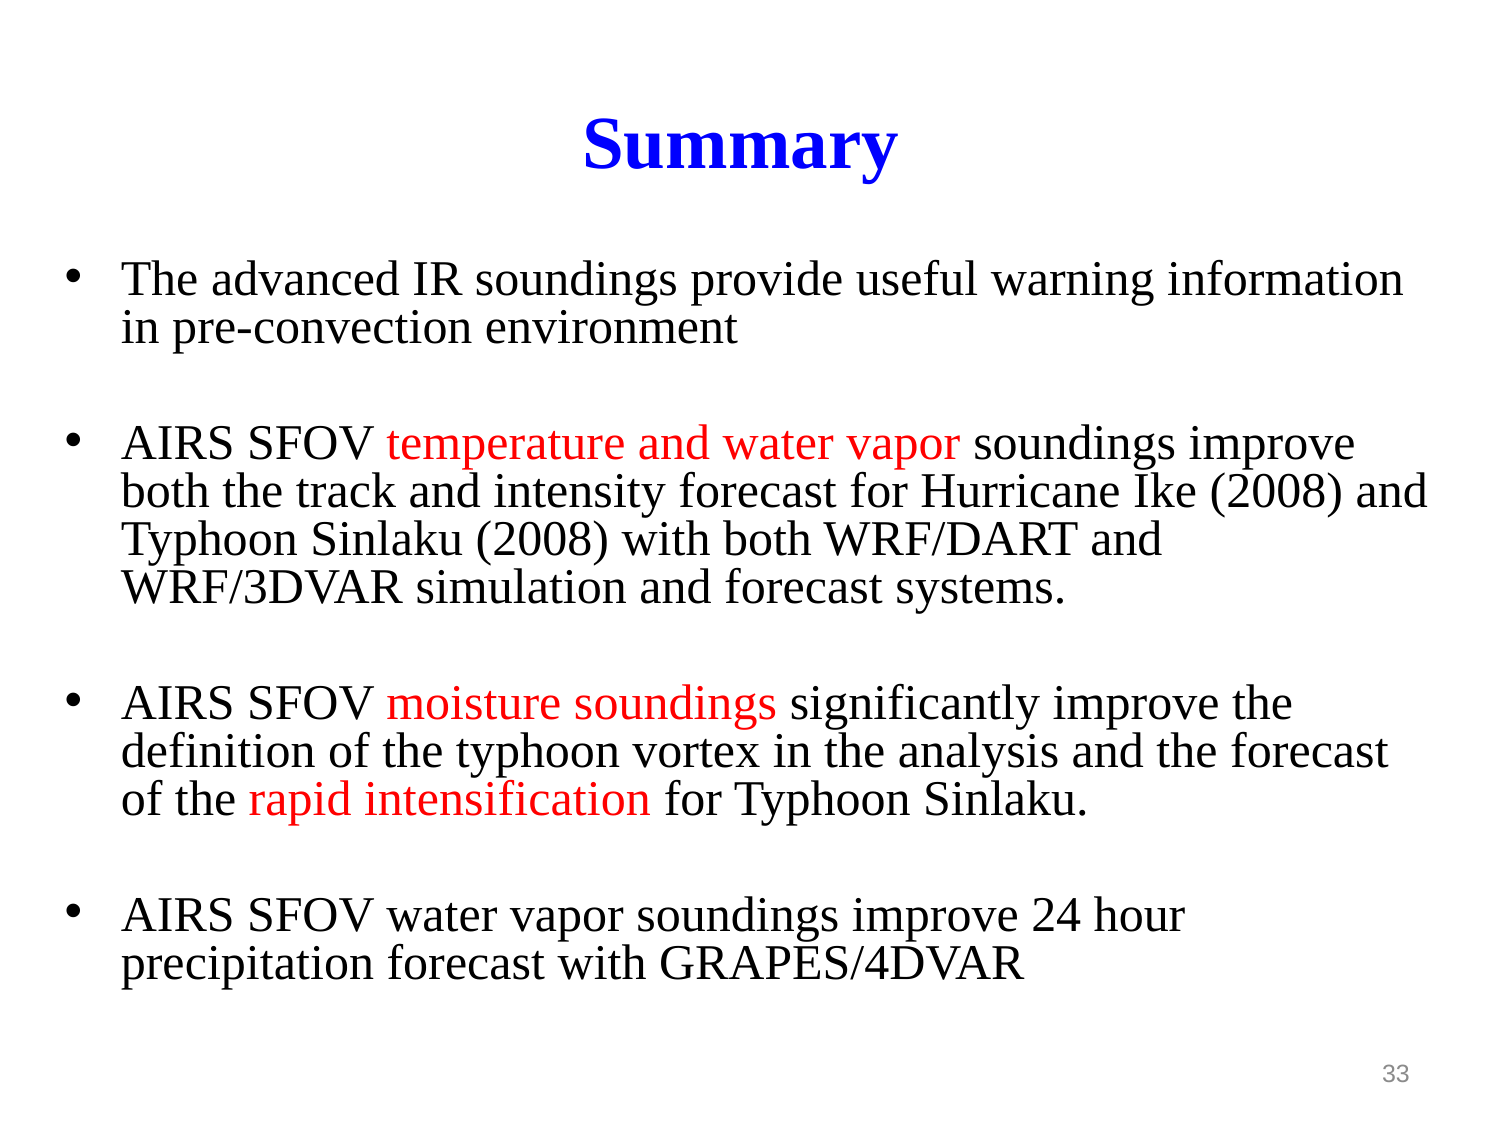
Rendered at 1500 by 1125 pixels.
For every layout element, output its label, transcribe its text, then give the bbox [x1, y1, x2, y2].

list The advanced IR soundings provide useful warning information in pre-convection environment AIRS SFOV temperature and water vapor soundings improve both the track and intensity forecast for Hurricane Ike (2008) and Typhoon Sinlaku (2008) with both WRF/DART and WRF/3DVAR simulation and forecast systems. AIRS SFOV moisture soundings significantly improve the definition of the typhoon vortex in the analysis and the forecast of the rapid intensification for Typhoon Sinlaku. AIRS SFOV water vapor soundings improve 24 hour precipitation forecast with GRAPES/4DVAR [49, 249, 1451, 1075]
title Summary [75, 45, 1425, 233]
slide_number 33 [1074, 1075, 1425, 1103]
